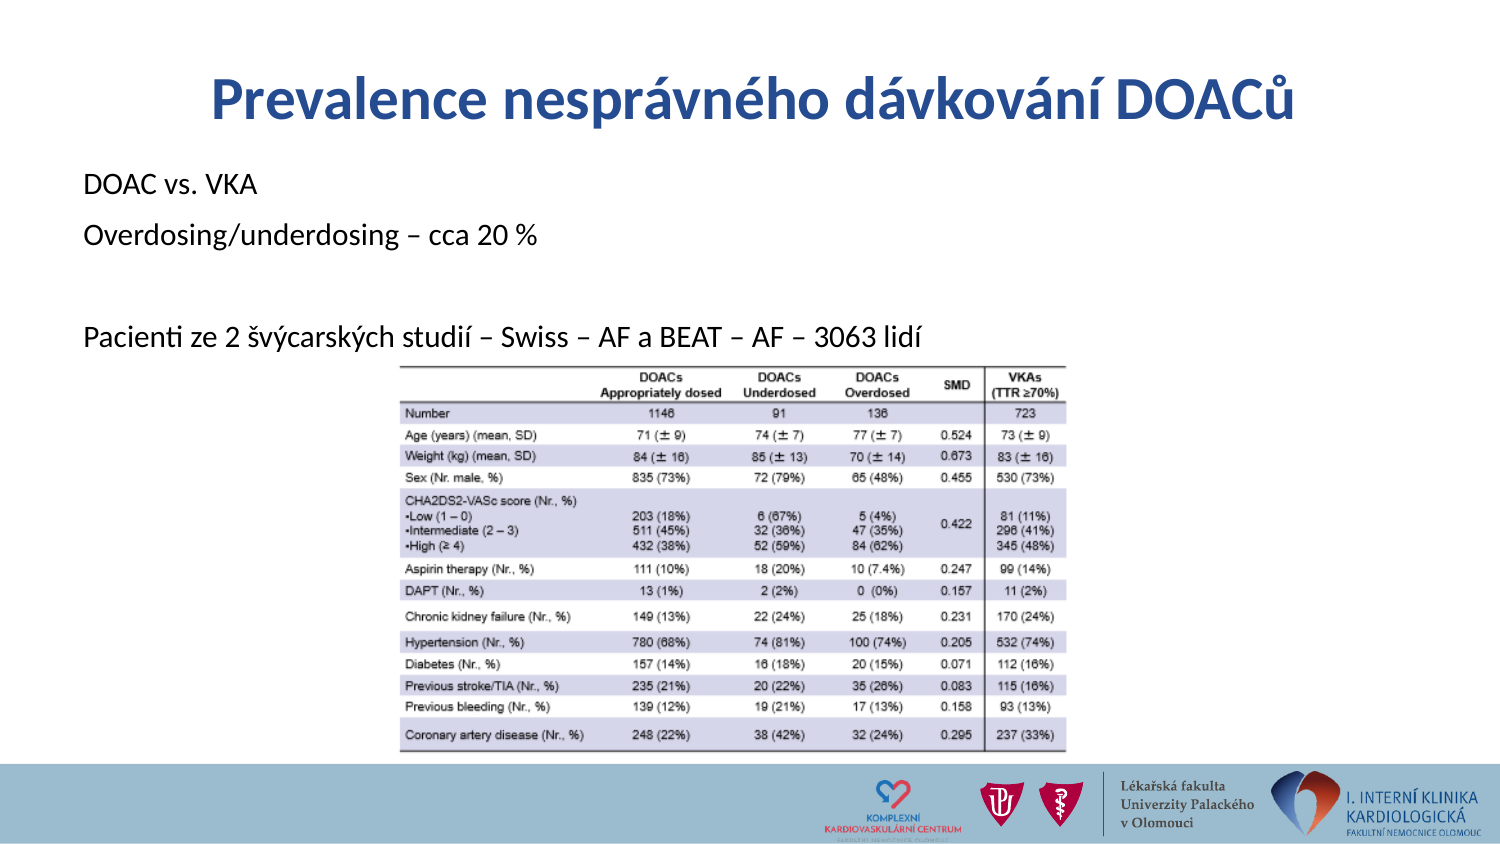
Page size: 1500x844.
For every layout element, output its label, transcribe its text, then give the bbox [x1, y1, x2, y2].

list DOAC vs. VKA Overdosing/underdosing – cca 20 % Pacienti ze 2 švýcarských studií – Swiss – AF a BEAT – AF – 3063 lidí [75, 163, 1434, 756]
picture [825, 779, 961, 842]
picture [1271, 771, 1481, 836]
picture [395, 361, 1073, 761]
title Prevalence nesprávného dávkování DOACů [75, 61, 1434, 137]
